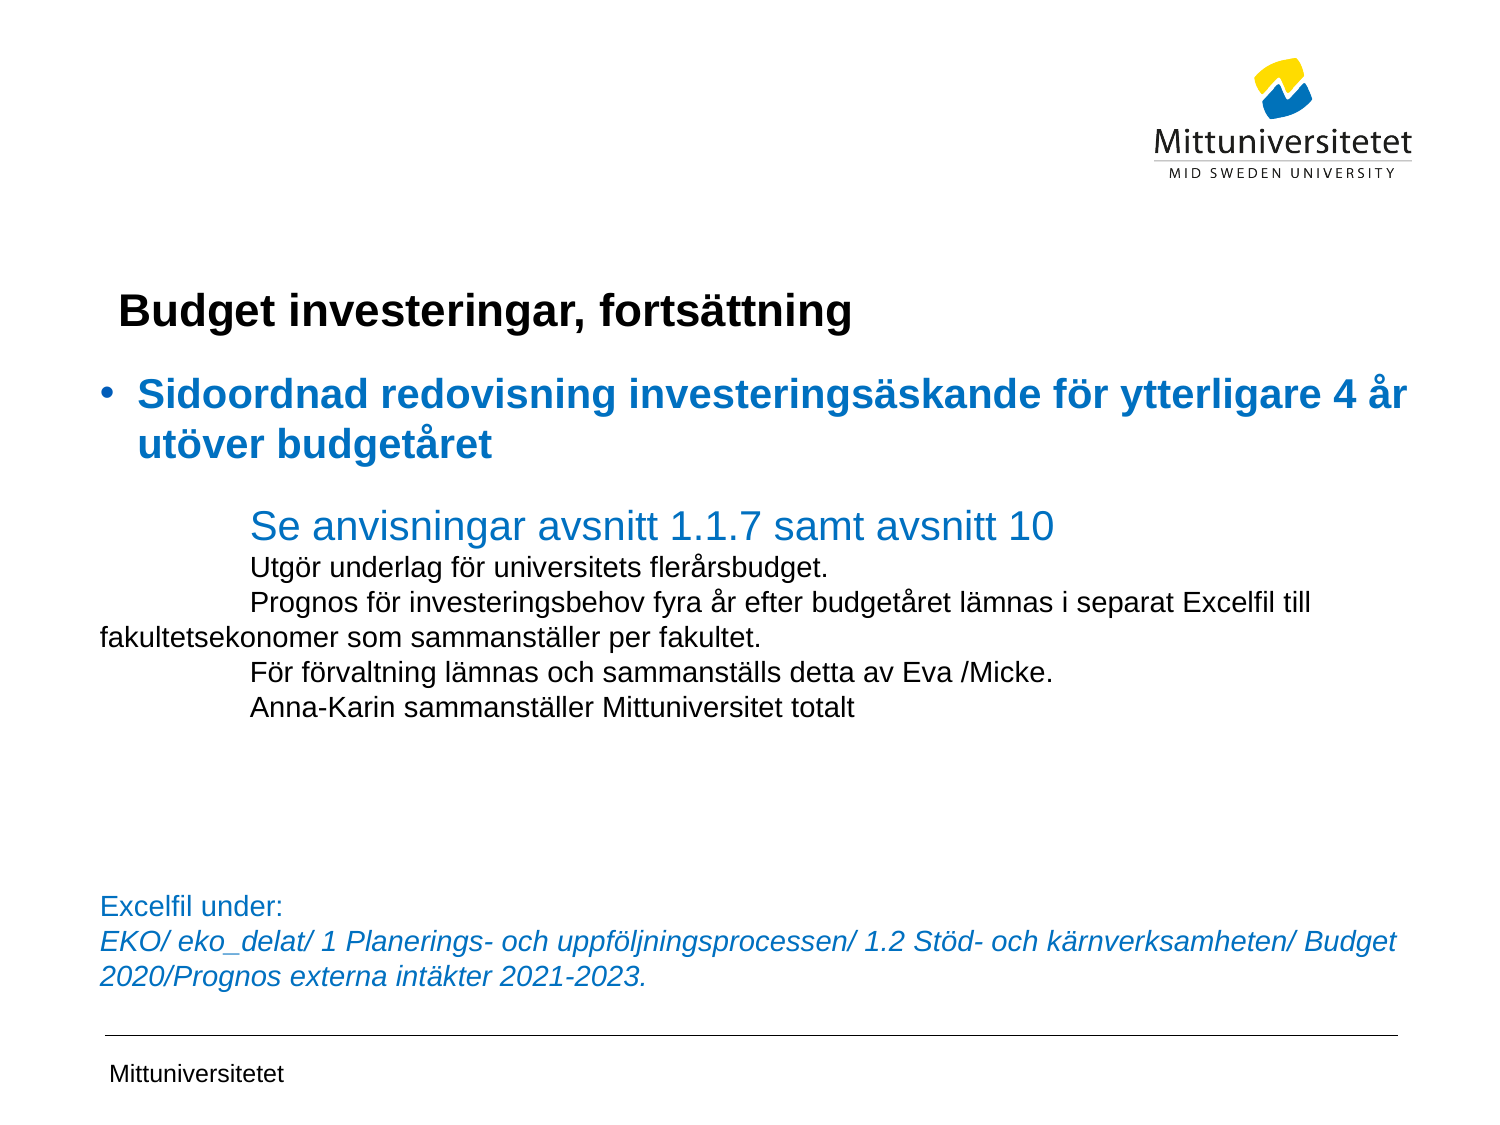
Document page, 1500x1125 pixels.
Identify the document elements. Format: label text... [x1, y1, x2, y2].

title Budget investeringar, fortsättning [103, 252, 1402, 359]
picture [1154, 58, 1412, 178]
list Sidoordnad redovisning investeringsäskande för ytterligare 4 år utöver budgetåret Se anvisningar avsnitt 1.1.7 samt avsnitt 10 Utgör underlag för universitets flerårsbudget. Prognos för investeringsbehov fyra år efter budgetåret lämnas i separat Excelfil till fakultetsekonomer som sammanställer per fakultet. För förvaltning lämnas och sammanställs detta av Eva /Micke. Anna-Karin sammanställer Mittuniversitet totalt Excelfil under: EKO/ eko_delat/ 1 Planerings- och uppföljningsprocessen/ 1.2 Stöd- och kärnverksamheten/ Budget 2020/Prognos externa intäkter 2021-2023. [84, 359, 1492, 997]
